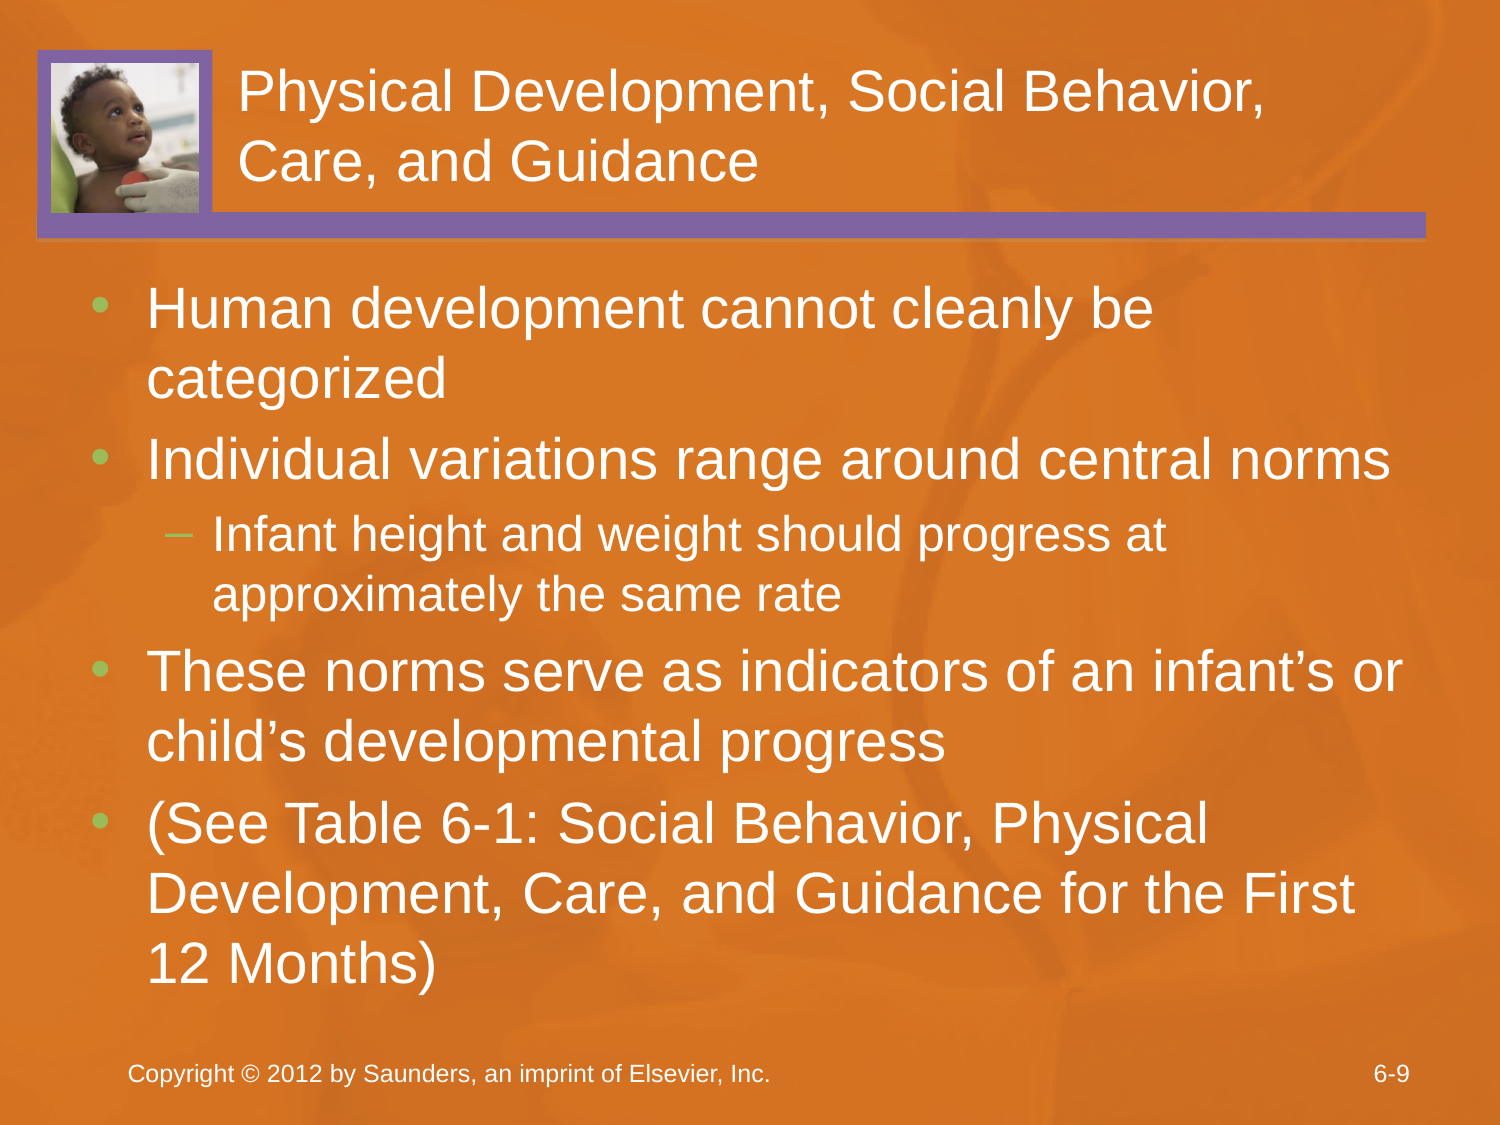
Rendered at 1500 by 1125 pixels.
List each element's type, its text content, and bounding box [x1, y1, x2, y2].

footer Copyright © 2012 by Saunders, an imprint of Elsevier, Inc. [112, 1042, 988, 1103]
slide_number 6-9 [1074, 1042, 1425, 1103]
title Physical Development, Social Behavior, Care, and Guidance [221, 44, 1426, 202]
picture [0, 0, 1500, 1125]
list Human development cannot cleanly be categorized Individual variations range around central norms Infant height and weight should progress at approximately the same rate These norms serve as indicators of an infant’s or child’s developmental progress (See Table 6-1: Social Behavior, Physical Development, Care, and Guidance for the First 12 Months) [74, 262, 1426, 1006]
